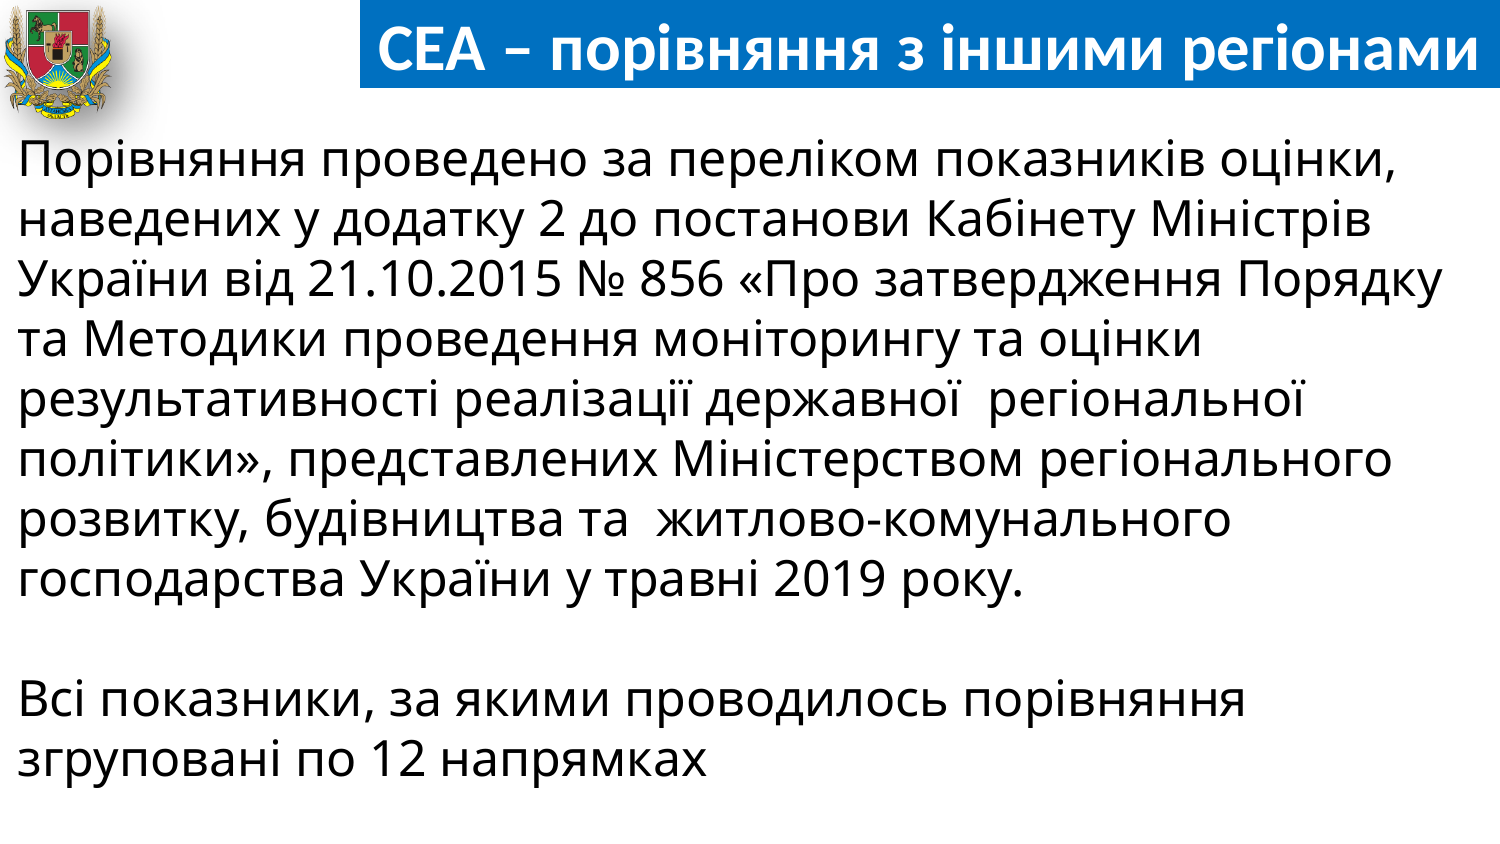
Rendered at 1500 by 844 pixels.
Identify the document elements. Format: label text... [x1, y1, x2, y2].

title СЕА – порівняння з іншими регіонами [360, 0, 1500, 88]
picture [2, 4, 113, 121]
text_box Порівняння проведено за переліком показників оцінки, наведених у додатку 2 до постанови Кабінету Міністрів України від 21.10.2015 № 856 «Про затвердження Порядку та Методики проведення моніторингу та оцінки результативності реалізації державної регіональної політики», представлених Міністерством регіонального розвитку, будівництва та житлово-комунального господарства України у травні 2019 року. Всі показники, за якими проводилось порівняння згруповані по 12 напрямках [2, 118, 1500, 794]
